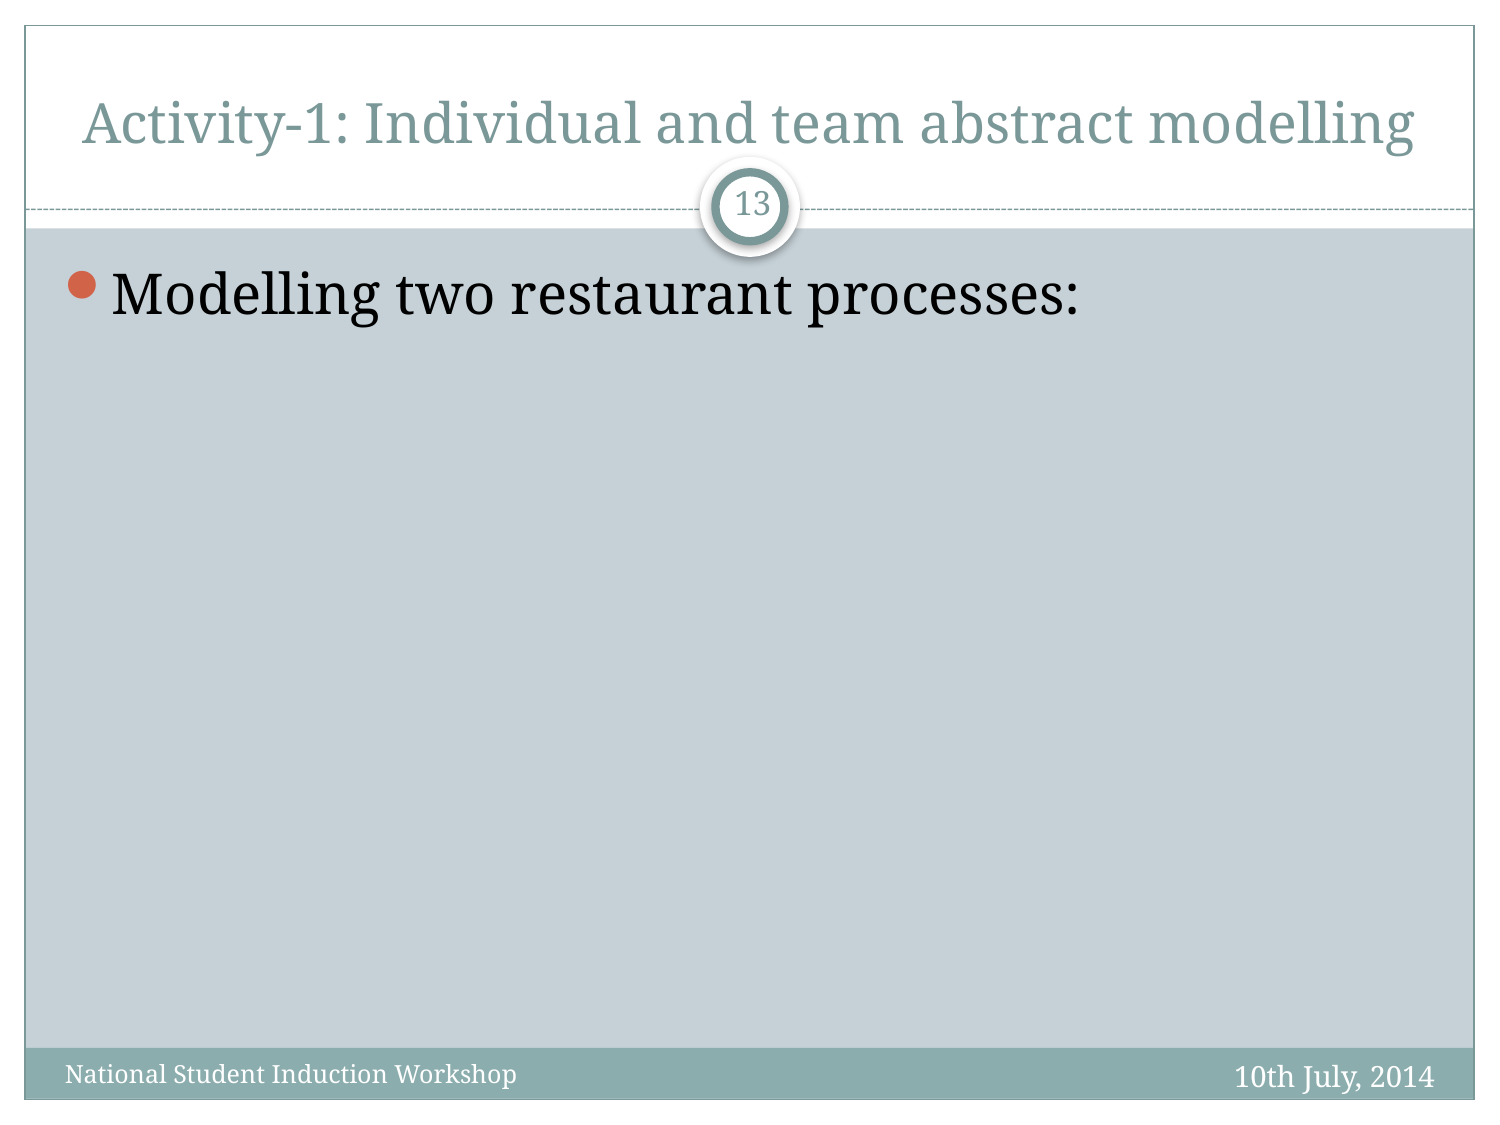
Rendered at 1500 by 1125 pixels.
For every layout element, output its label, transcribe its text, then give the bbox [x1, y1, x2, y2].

footer National Student Induction Workshop [50, 1051, 638, 1112]
list Modelling two restaurant processes: [49, 250, 1445, 1001]
slide_number 13 [715, 168, 791, 241]
title Activity-1: Individual and team abstract modelling [49, 37, 1450, 162]
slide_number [950, 1050, 1450, 1111]
